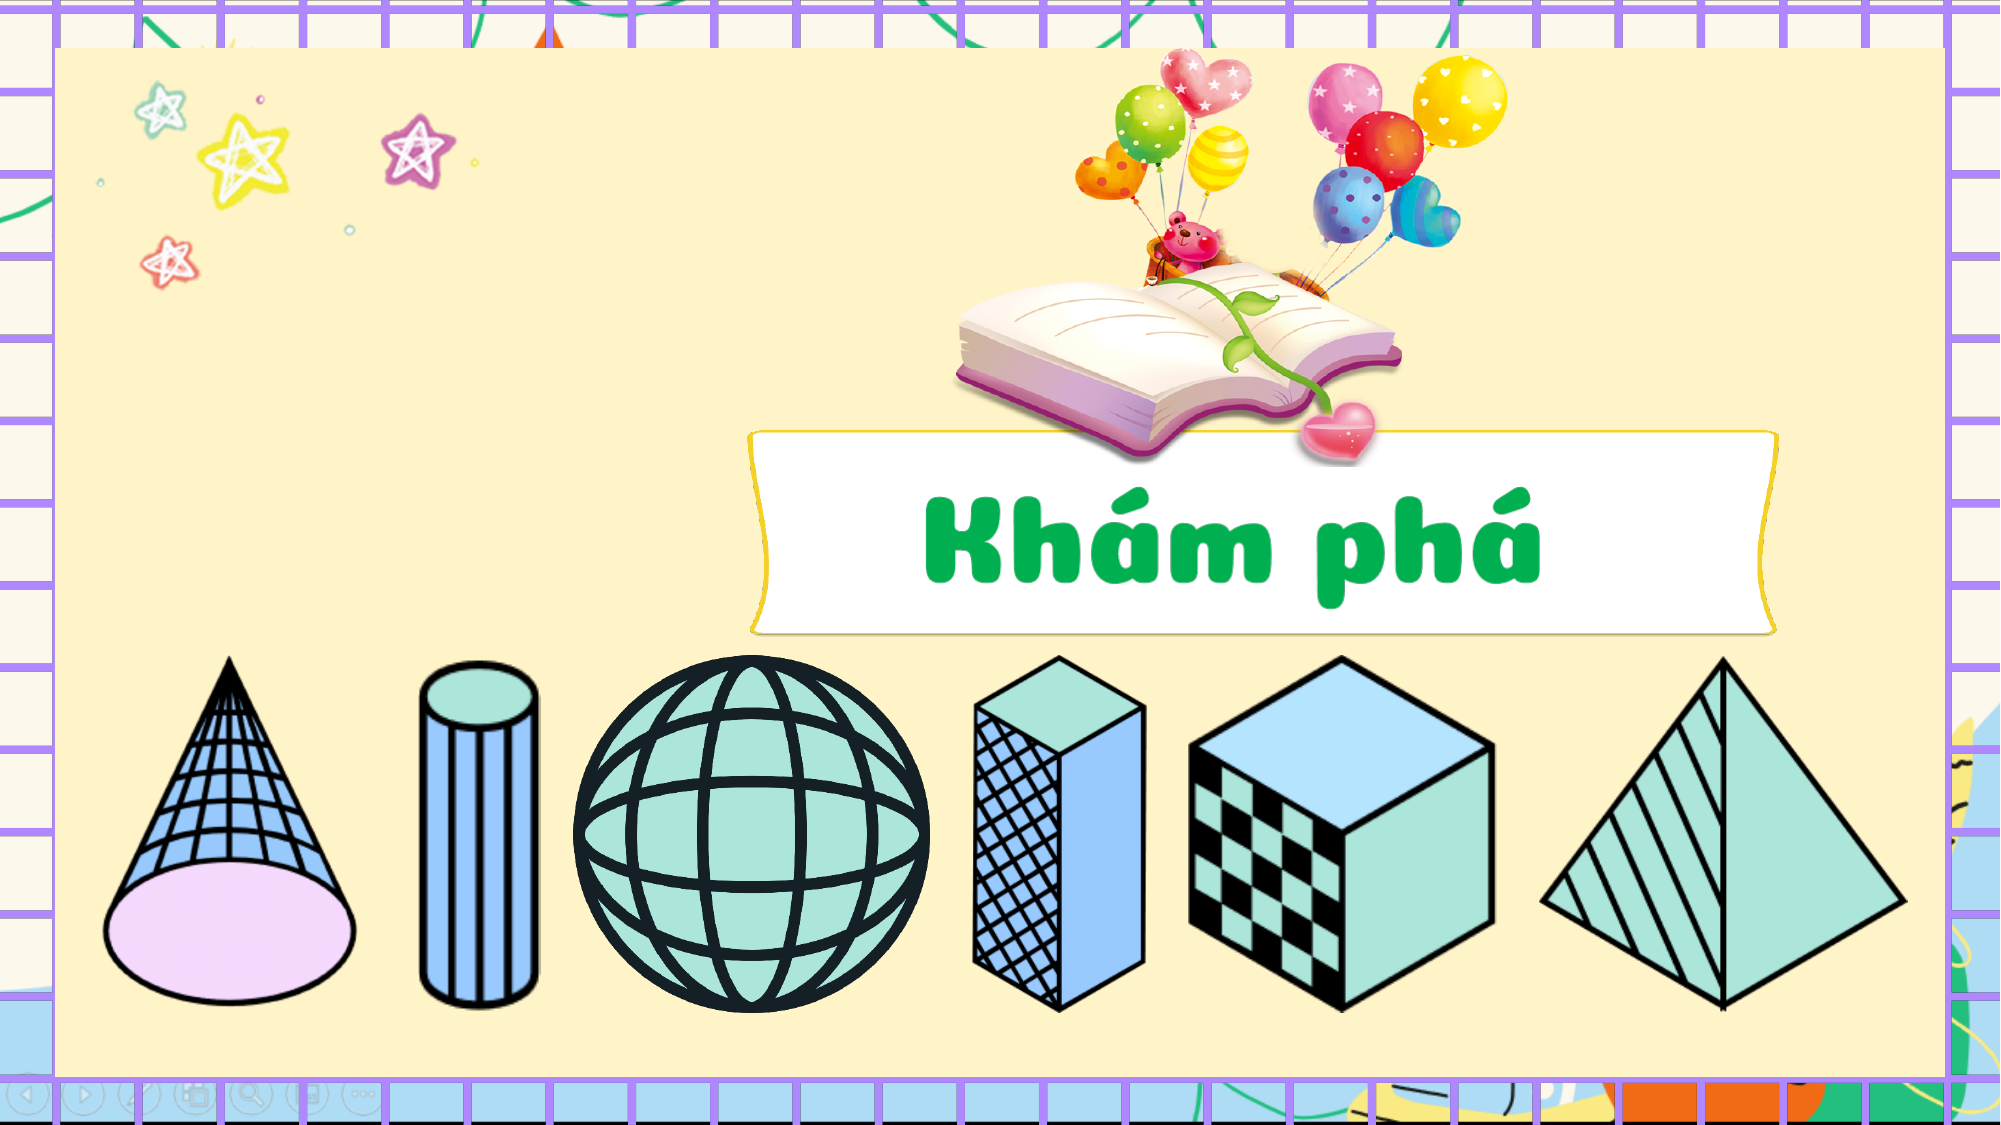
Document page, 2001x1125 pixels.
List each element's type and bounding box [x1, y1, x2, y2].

text_box [55, 48, 1945, 1077]
picture [0, 0, 2001, 1125]
